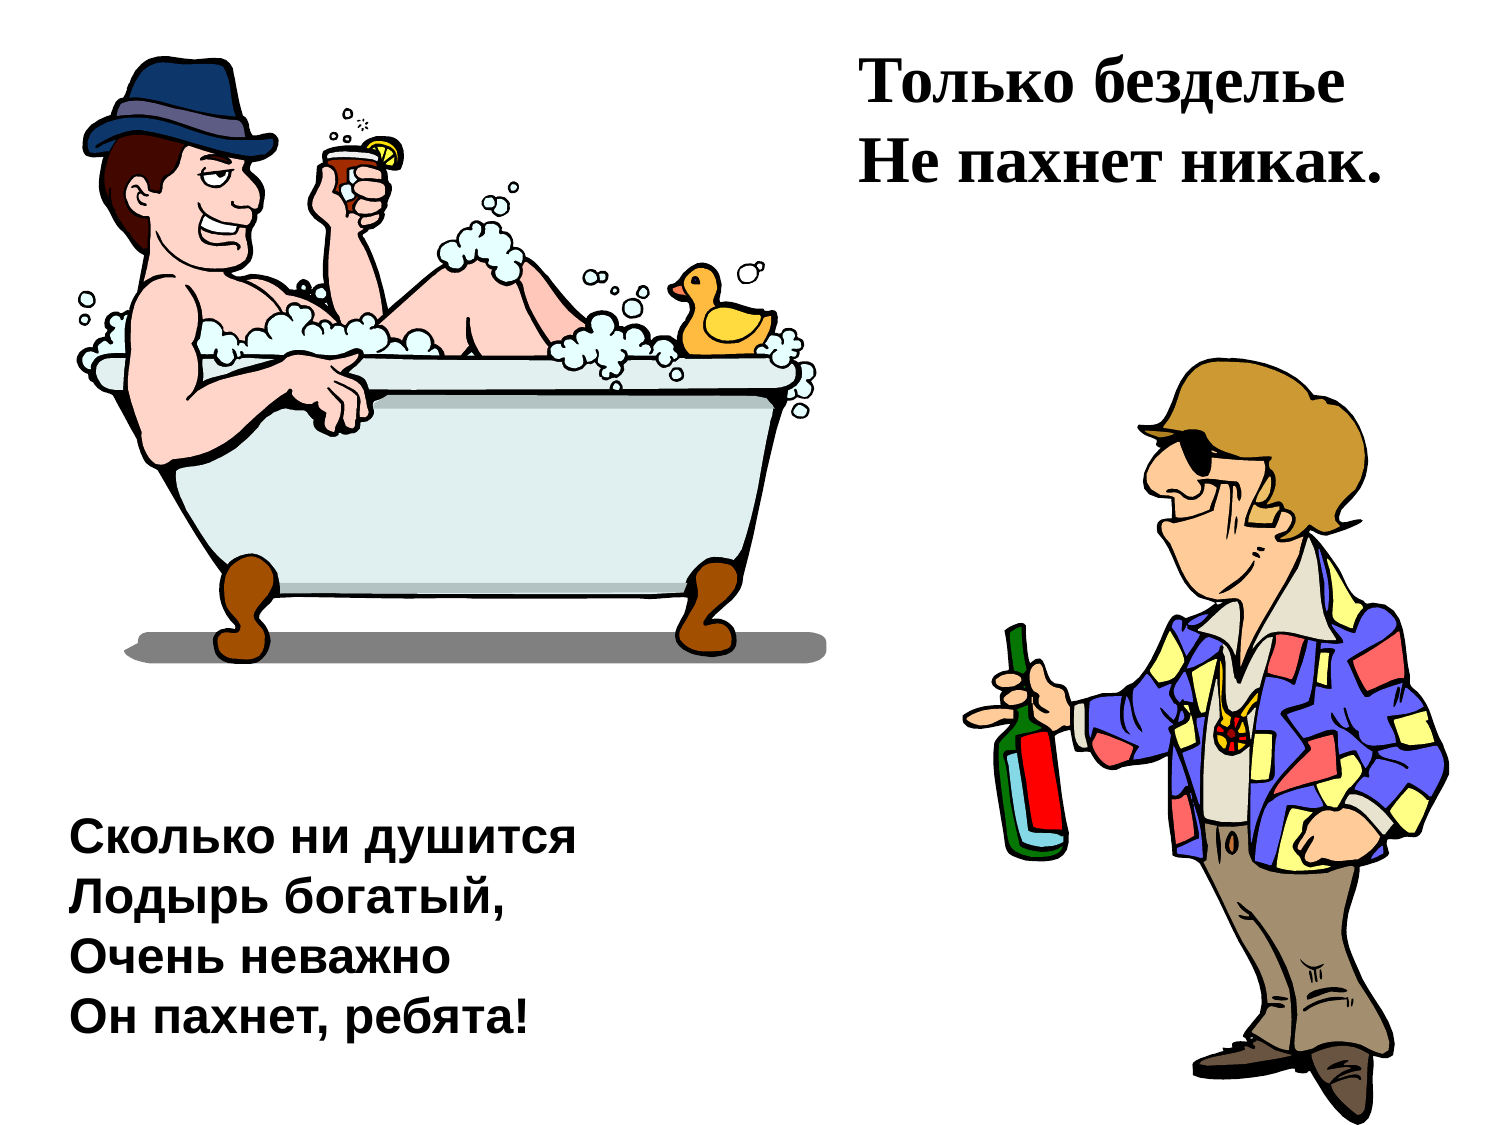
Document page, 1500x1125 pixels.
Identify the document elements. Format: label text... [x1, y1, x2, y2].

picture [74, 37, 842, 664]
title Сколько ни душится Лодырь богатый, Очень неважно Он пахнет, ребята! [53, 794, 717, 1053]
text_box Только безделье Не пахнет никак. [846, 46, 1452, 185]
picture [962, 341, 1460, 1125]
